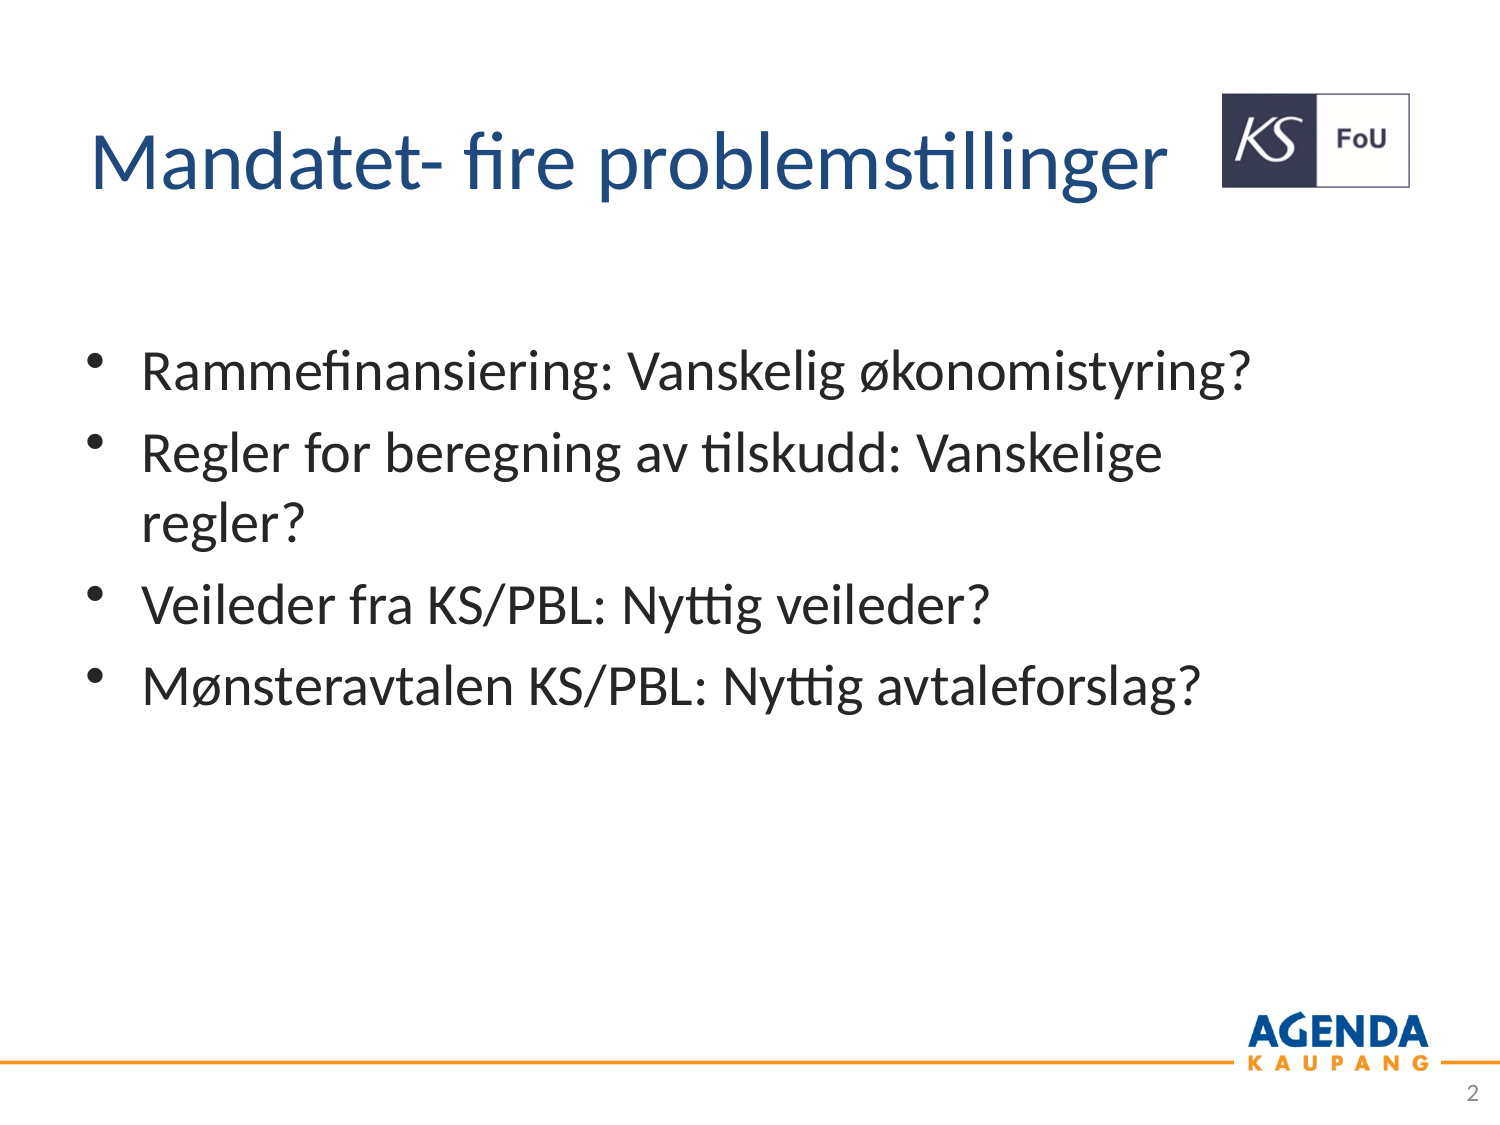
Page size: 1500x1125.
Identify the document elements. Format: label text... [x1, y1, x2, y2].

picture [1222, 92, 1412, 190]
picture [1234, 1011, 1441, 1069]
title Mandatet- fire problemstillinger [73, 74, 1325, 263]
slide_number 2 [1198, 1069, 1495, 1125]
list Rammefinansiering: Vanskelig økonomistyring? Regler for beregning av tilskudd: Vanskelige regler? Veileder fra KS/PBL: Nyttig veileder? Mønsteravtalen KS/PBL: Nyttig avtaleforslag? [70, 324, 1309, 1001]
